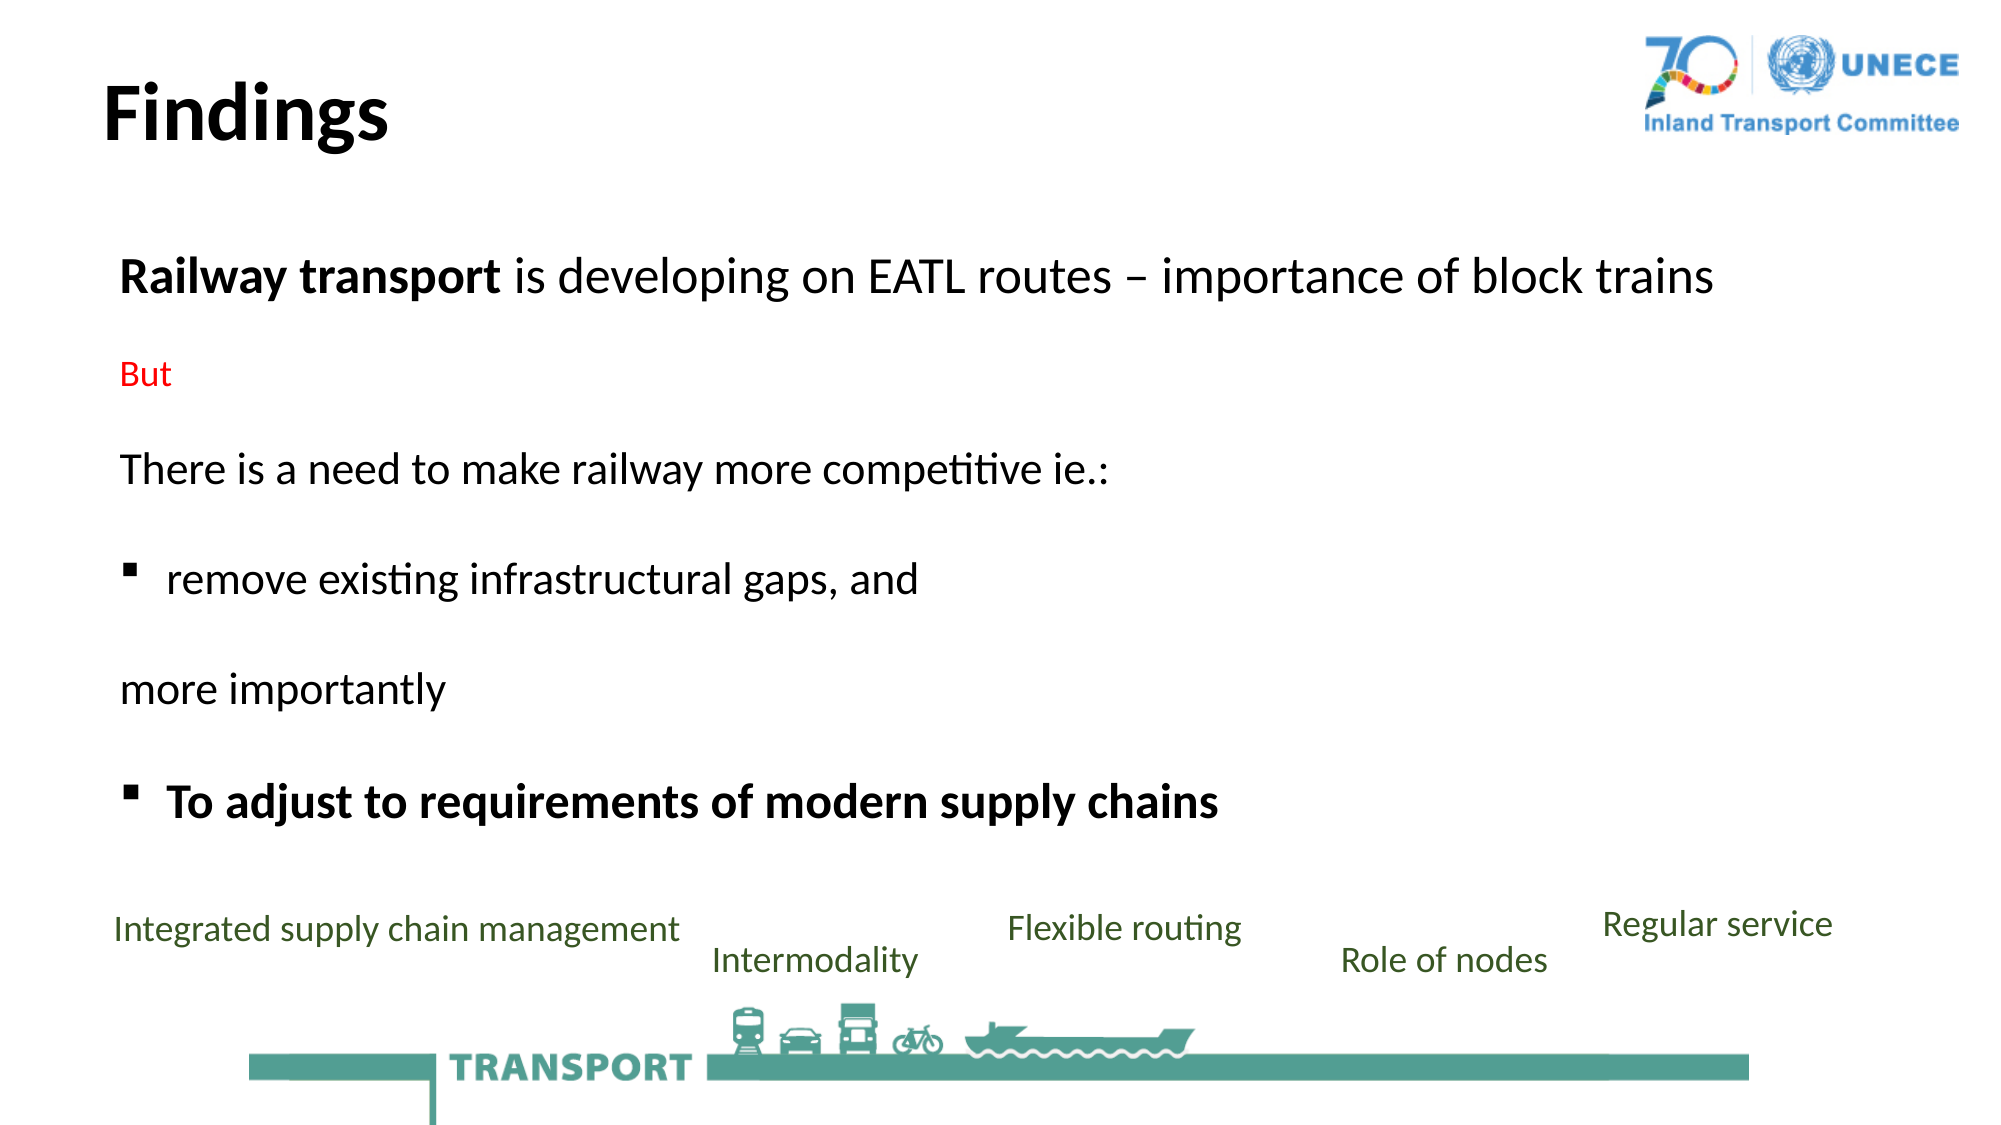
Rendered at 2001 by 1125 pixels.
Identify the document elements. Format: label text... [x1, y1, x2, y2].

picture [1645, 35, 1959, 135]
text_box Integrated supply chain management [98, 896, 696, 957]
text_box Regular service [1587, 891, 1849, 952]
text_box Findings [88, 50, 1319, 225]
text_box Railway transport is developing on EATL routes – importance of block trains But There is a need to make railway more competitive ie.: remove existing infrastructural gaps, and more importantly To adjust to requirements of modern supply chains [104, 233, 1742, 836]
text_box Intermodality [697, 927, 934, 987]
text_box Role of nodes [1326, 927, 1564, 987]
picture [249, 987, 1749, 1125]
text_box Flexible routing [992, 895, 1258, 956]
